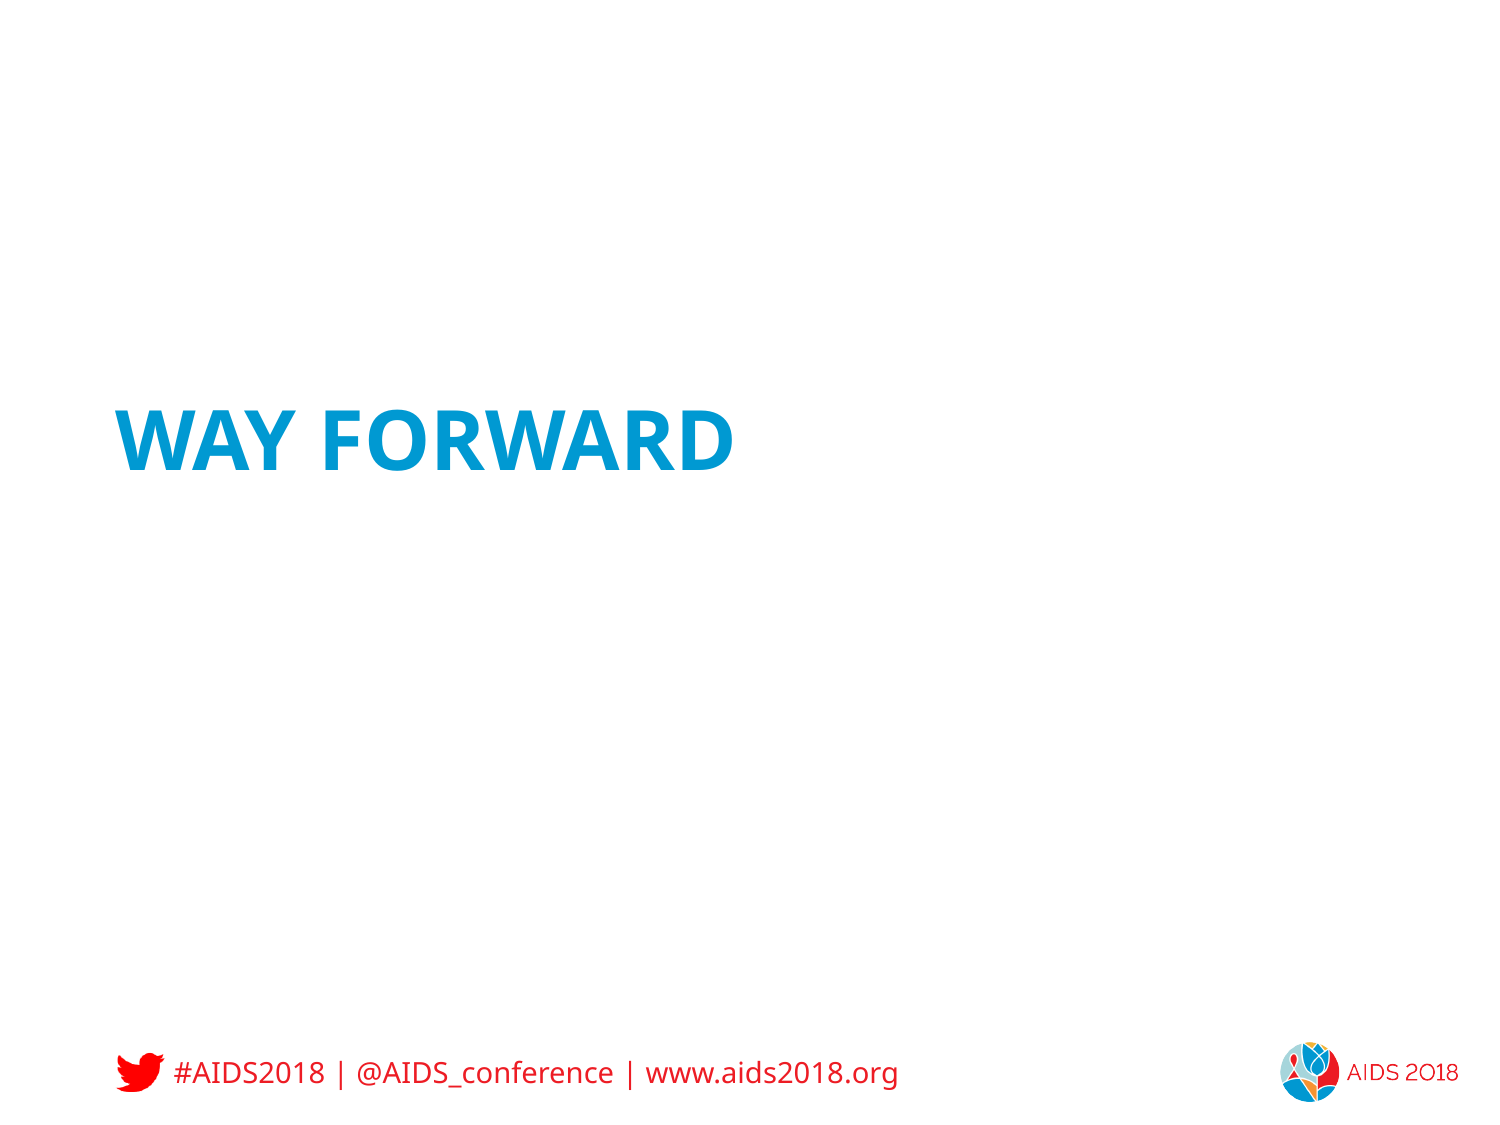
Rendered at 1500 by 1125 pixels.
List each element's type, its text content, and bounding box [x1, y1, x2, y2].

picture [112, 1044, 168, 1100]
title Way Forward [100, 380, 1376, 604]
picture [1280, 1042, 1458, 1102]
